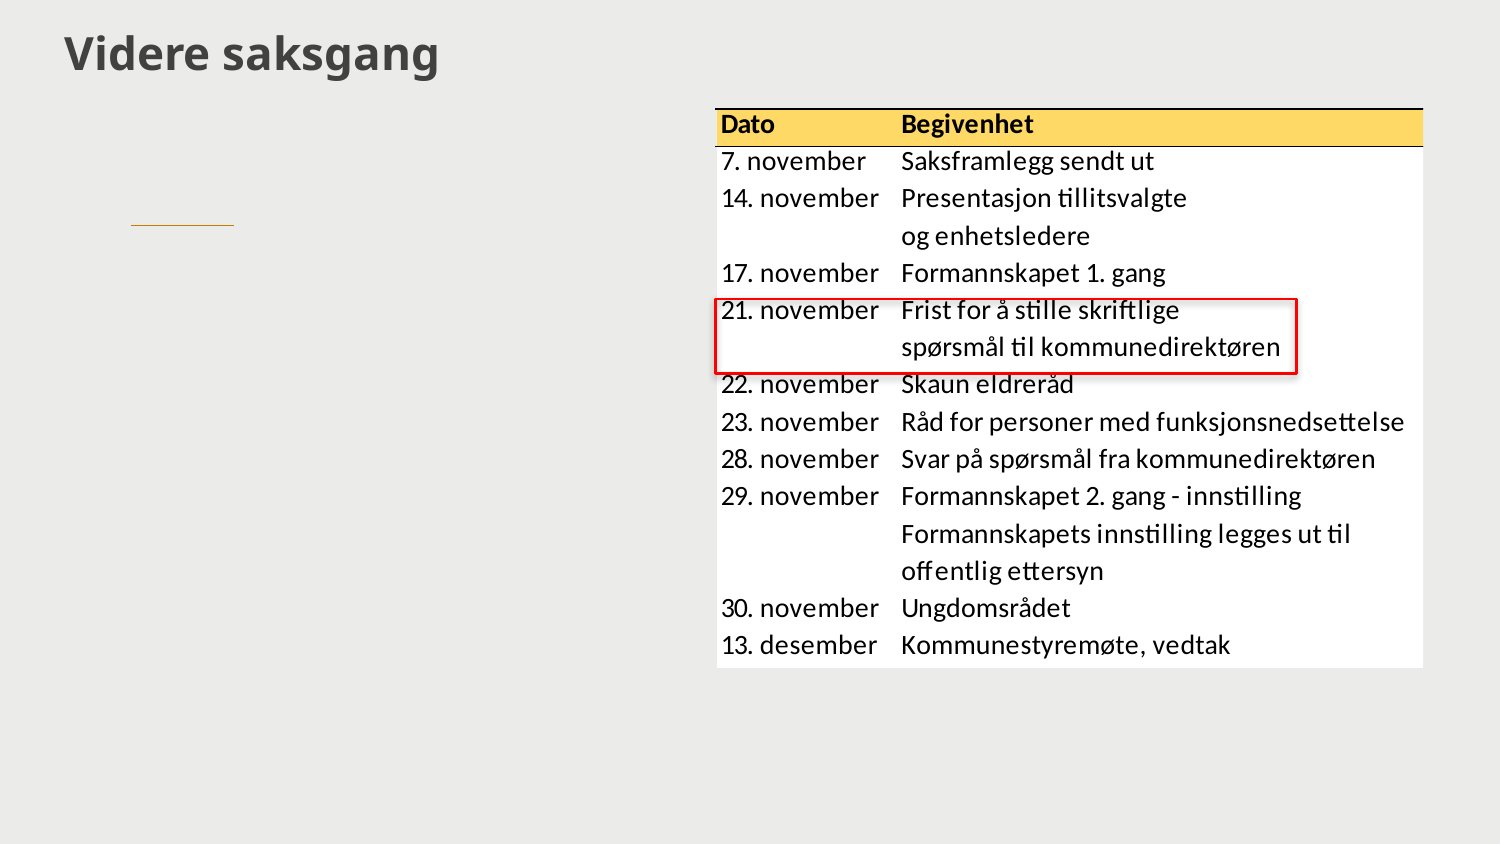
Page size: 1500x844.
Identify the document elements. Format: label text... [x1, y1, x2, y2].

picture [714, 108, 1426, 670]
title Videre saksgang [51, 15, 809, 86]
